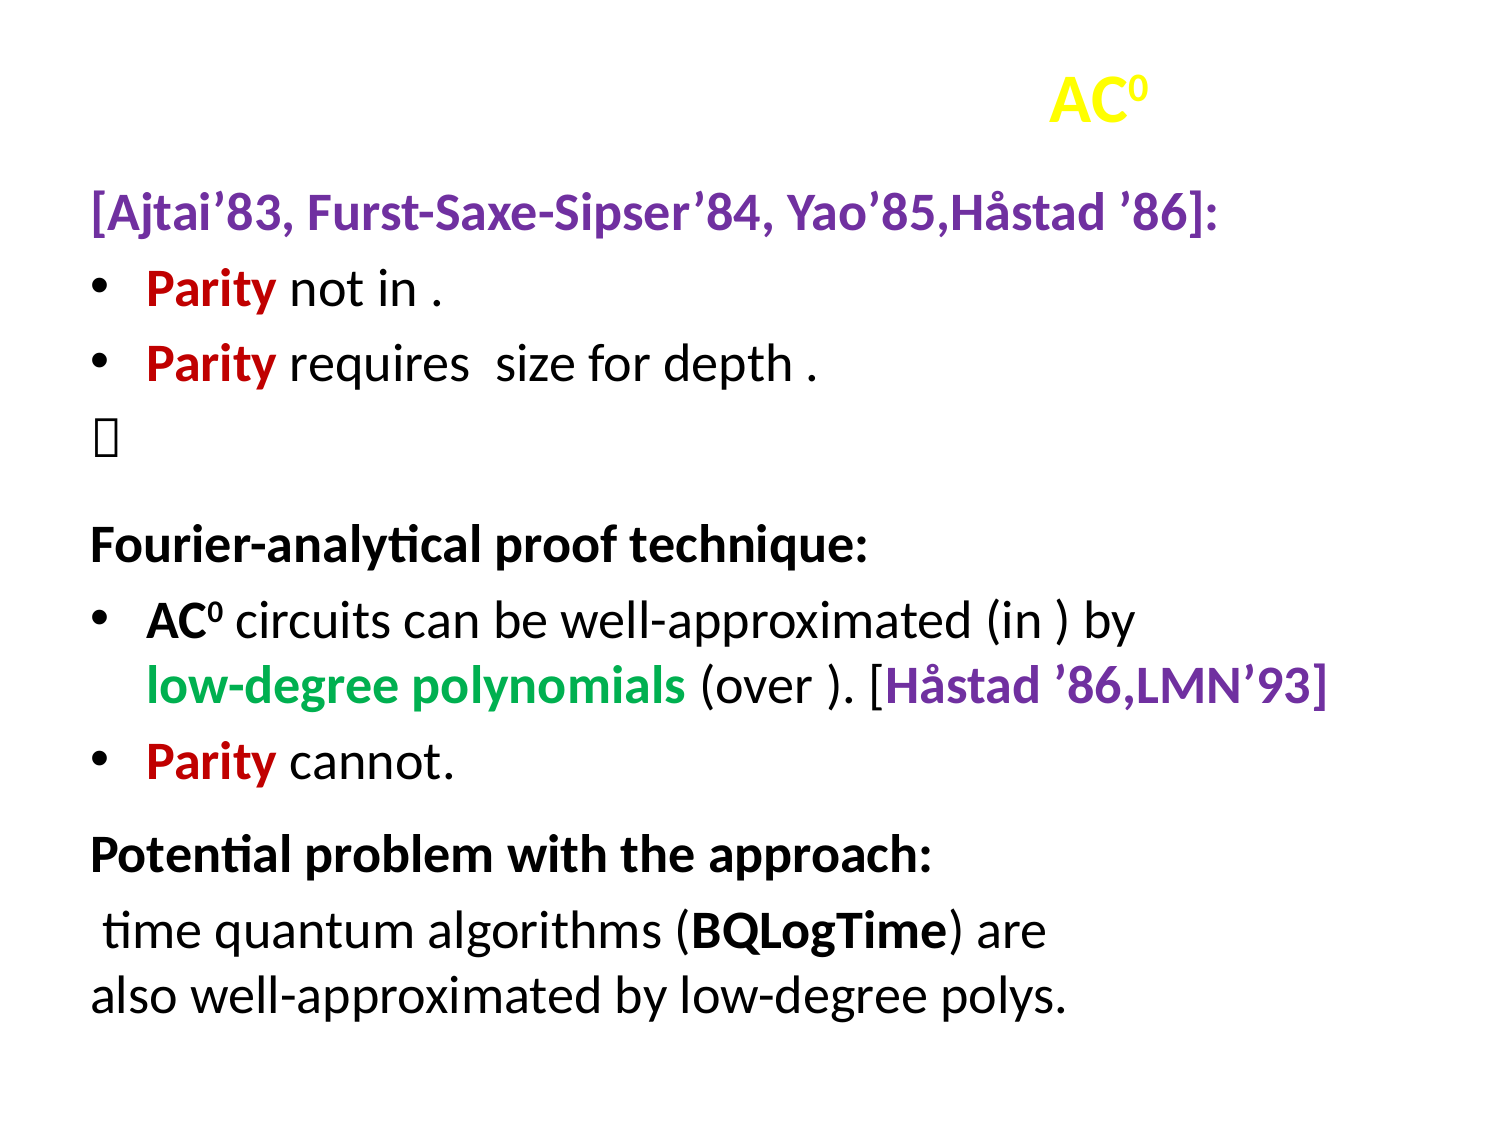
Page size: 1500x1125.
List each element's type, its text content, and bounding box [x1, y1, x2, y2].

title What do we know about AC0? [75, 45, 1425, 144]
